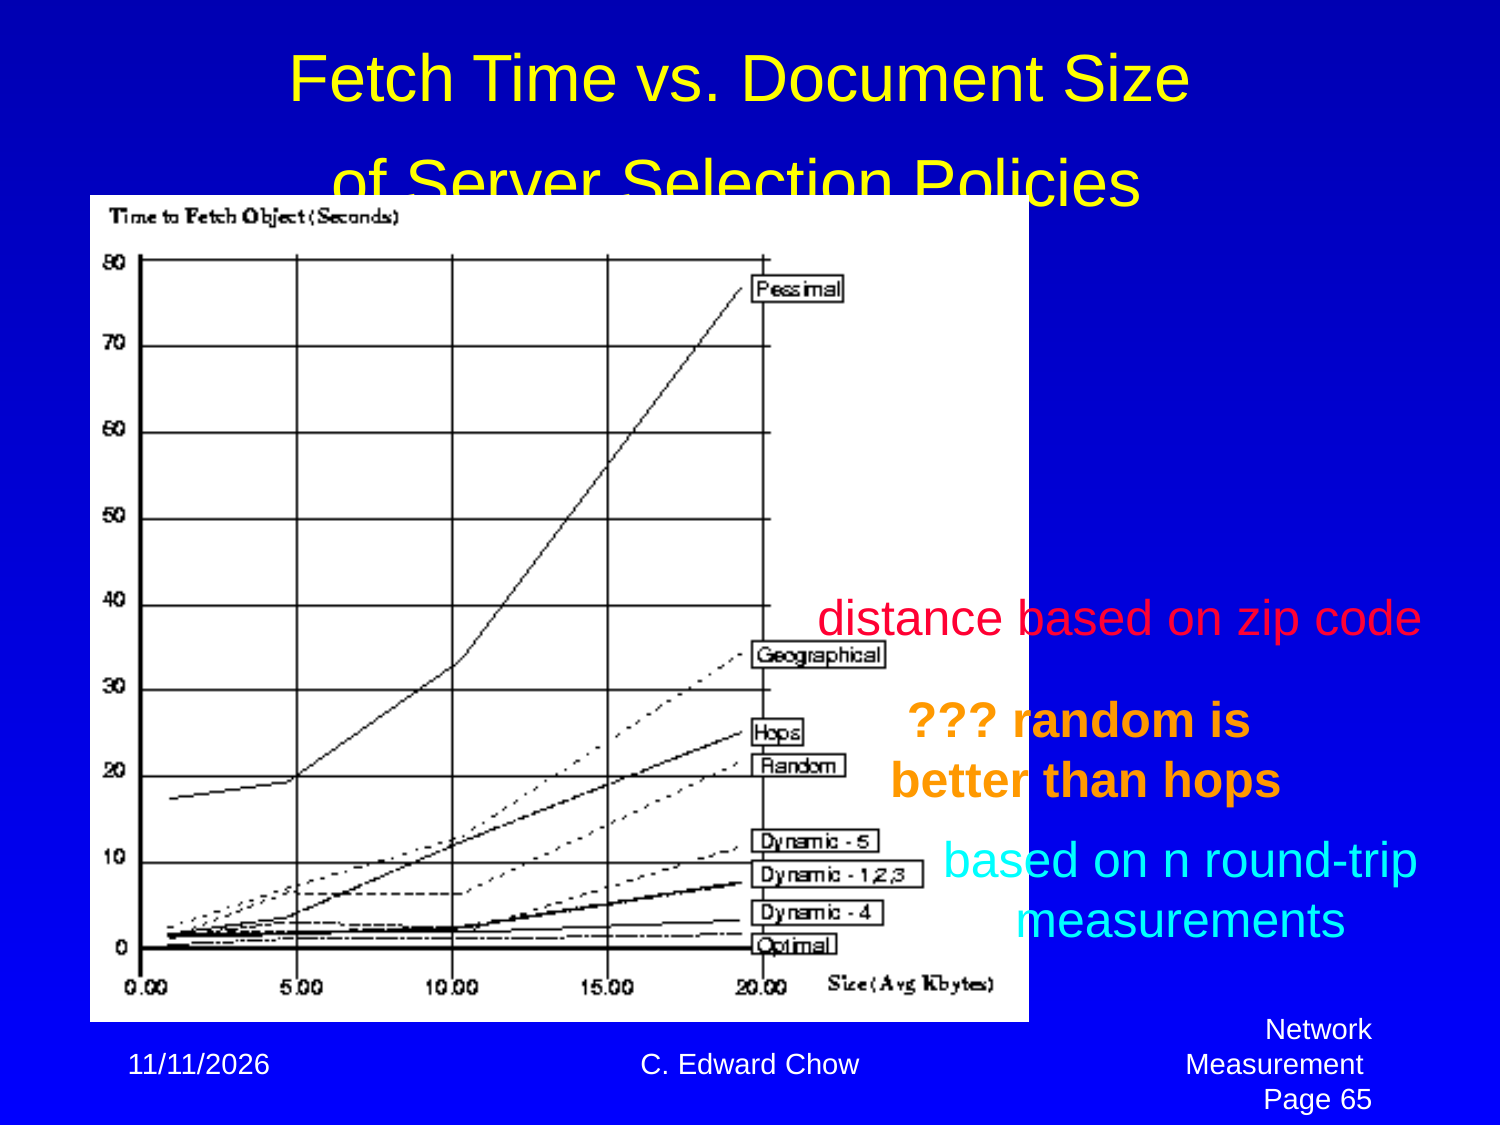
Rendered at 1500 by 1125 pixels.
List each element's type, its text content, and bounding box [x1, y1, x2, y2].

picture [90, 194, 1029, 1022]
text_box based on n round-trip measurements [1032, 819, 1434, 955]
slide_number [112, 1030, 425, 1100]
text_box distance based on zip code [1032, 578, 1438, 654]
text_box ??? random is better than hops [1032, 680, 1298, 816]
slide_number Network Measurement Page 65 [1074, 1025, 1388, 1100]
footer C. Edward Chow [512, 1030, 988, 1100]
title Fetch Time vs. Document Size of Server Selection Policies [112, 36, 1388, 224]
